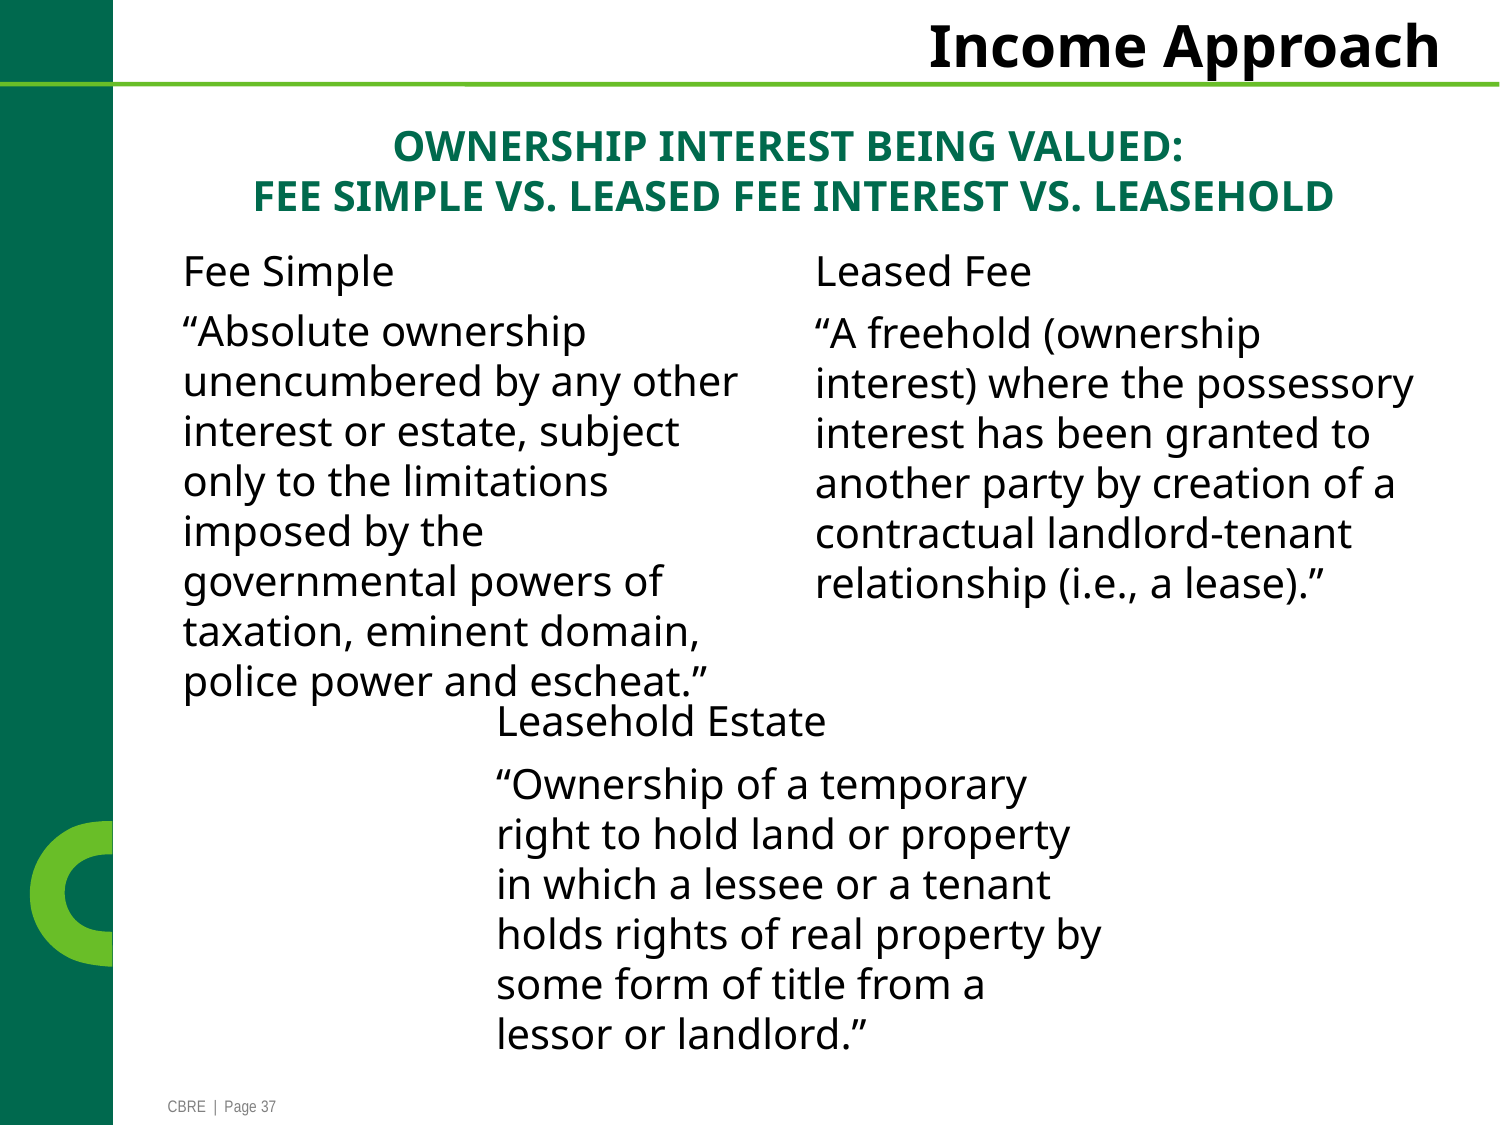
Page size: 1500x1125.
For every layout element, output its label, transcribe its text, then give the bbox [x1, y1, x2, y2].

text_box Leasehold Estate “Ownership of a temporary right to hold land or property in which a lessee or a tenant holds rights of real property by some form of title from a lessor or landlord.” [481, 687, 1119, 1109]
list Fee Simple “Absolute ownership unencumbered by any other interest or estate, subject only to the limitations imposed by the governmental powers of taxation, eminent domain, police power and escheat.” [167, 228, 763, 963]
picture [0, 87, 113, 1125]
picture [0, 0, 113, 81]
title Income Approach [167, 8, 1443, 80]
text_box Leased Fee “A freehold (ownership interest) where the possessory interest has been granted to another party by creation of a contractual landlord-tenant relationship (i.e., a lease).” [799, 166, 1437, 963]
picture [65, 855, 113, 931]
text_box Ownership Interest Being Valued: Fee Simple vs. Leased Fee Interest VS. LEASEHOLD [162, 112, 1425, 228]
